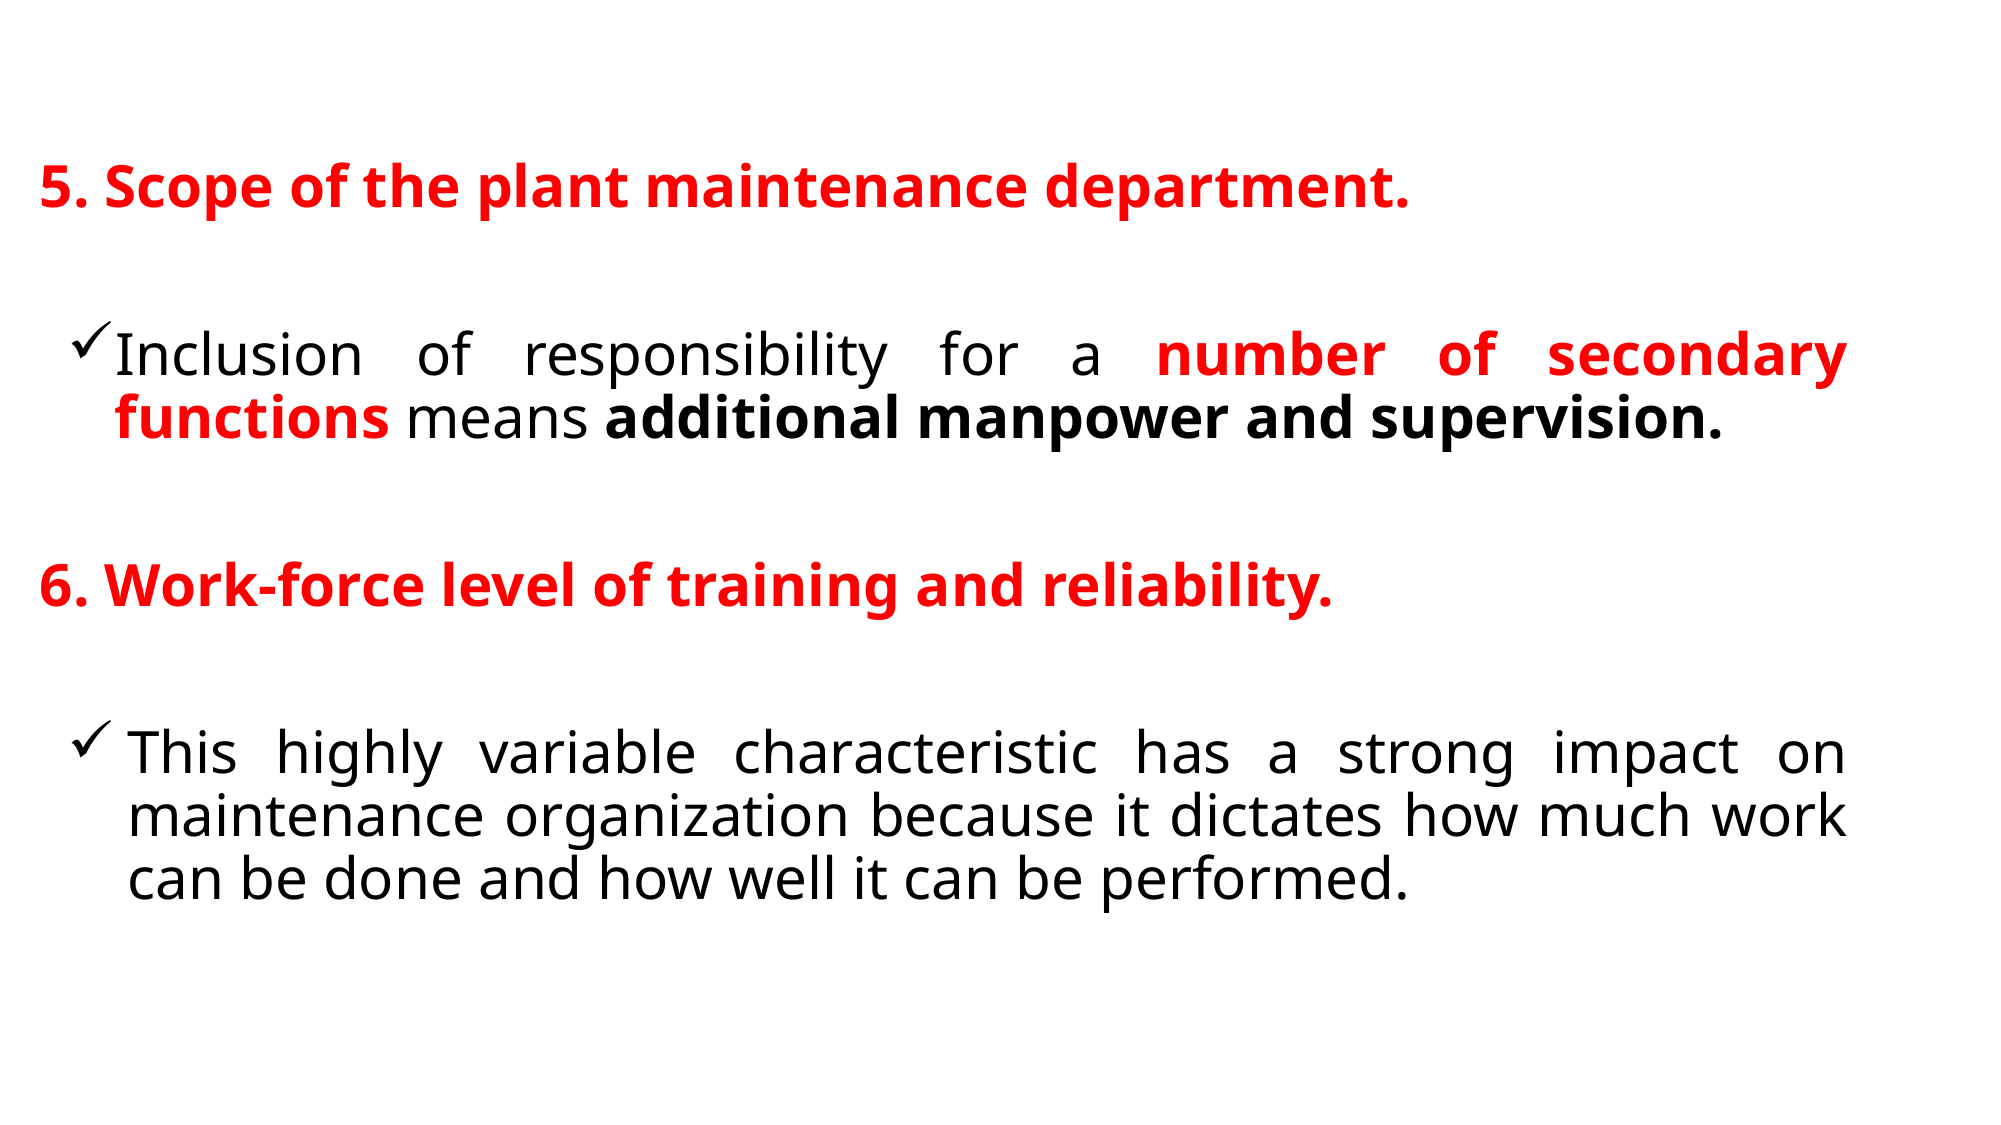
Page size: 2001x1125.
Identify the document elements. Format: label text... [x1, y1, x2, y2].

subtitle 5. Scope of the plant maintenance department. Inclusion of responsibility for a number of secondary functions means additional manpower and supervision. 6. Work-force level of training and reliability. This highly variable characteristic has a strong impact on maintenance organization because it dictates how much work can be done and how well it can be performed. [24, 149, 1863, 1050]
